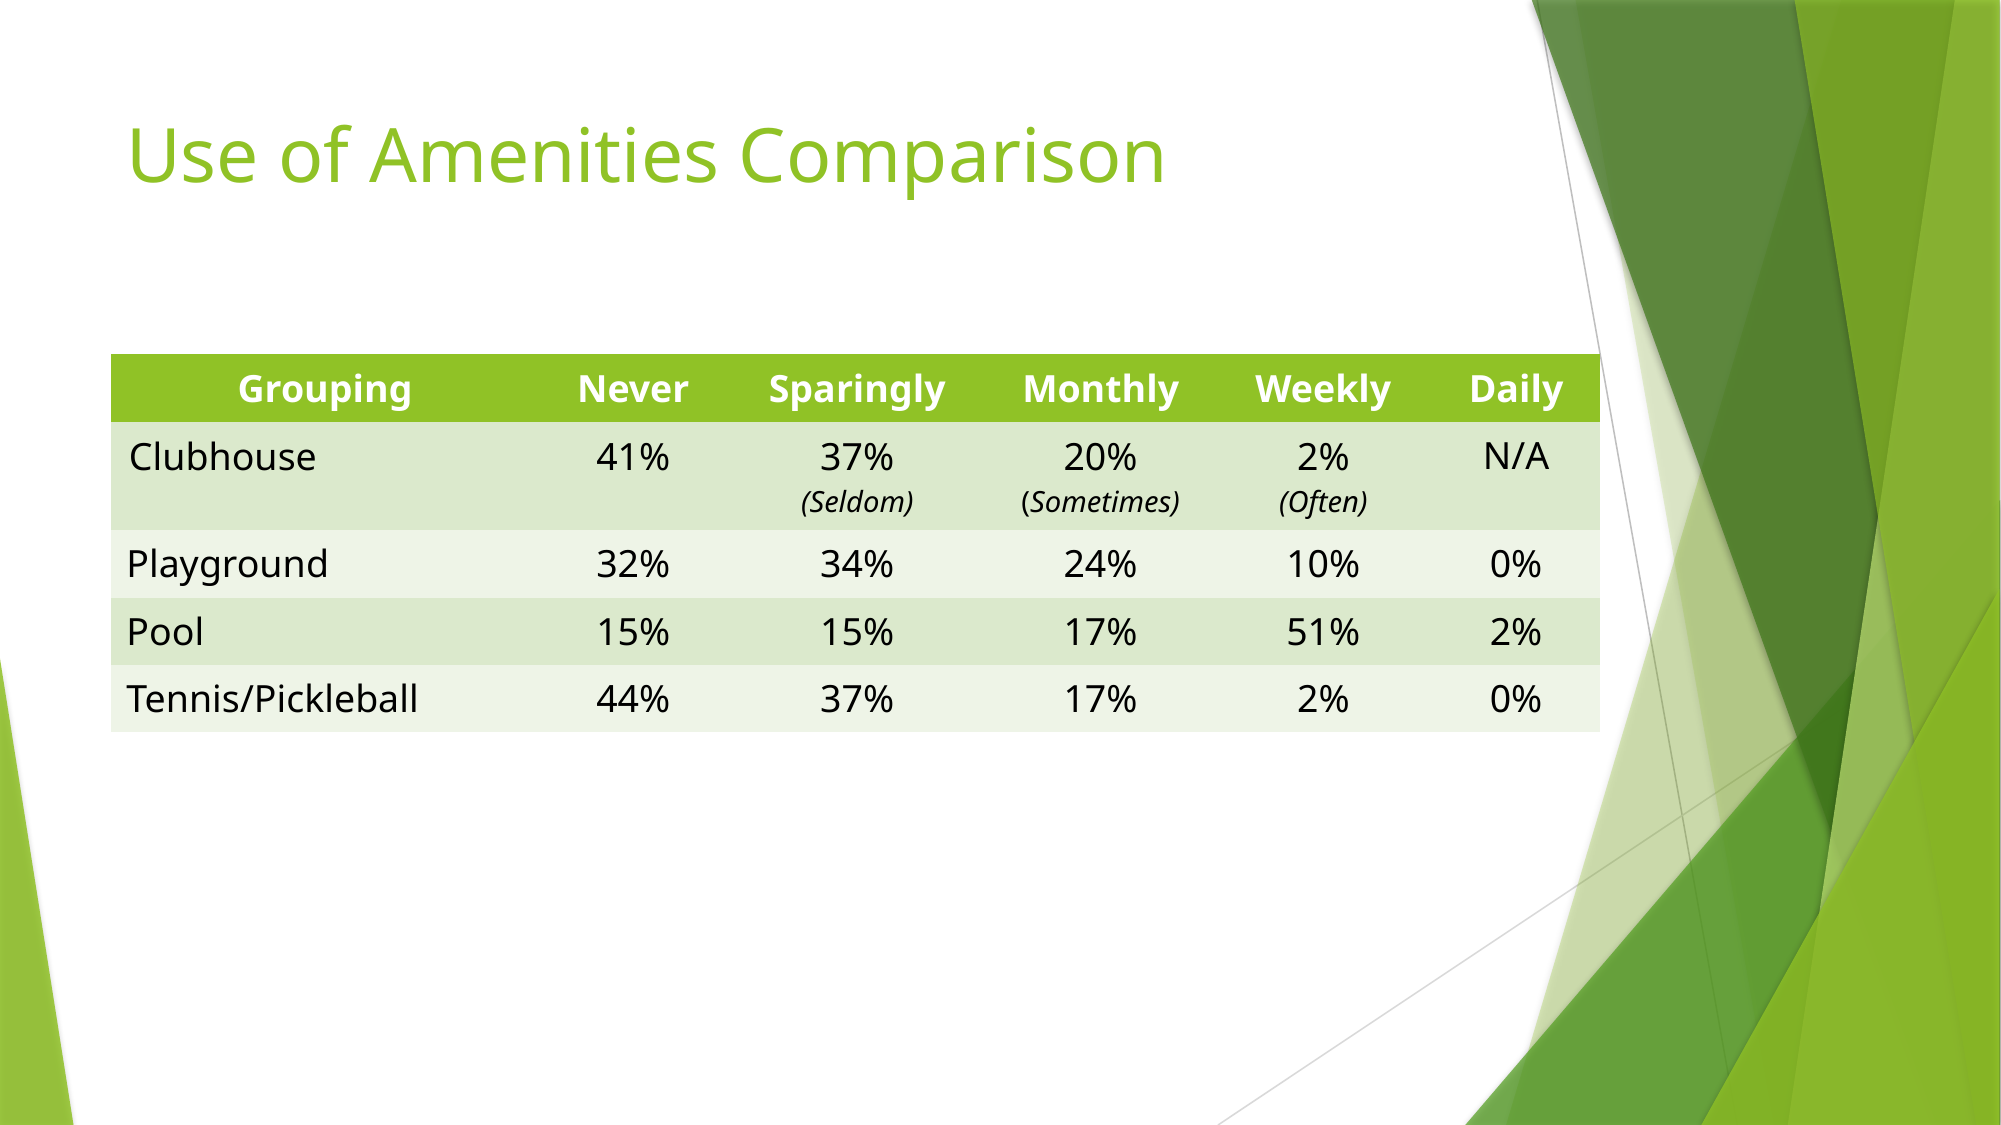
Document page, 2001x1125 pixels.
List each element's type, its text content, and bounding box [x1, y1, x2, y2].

table_header Grouping [111, 354, 539, 422]
table_cell 37% (Seldom) [728, 422, 987, 530]
table_cell Pool [111, 598, 539, 665]
table_header Never [539, 354, 728, 422]
table_cell 44% [539, 665, 728, 732]
table_cell 17% [987, 598, 1215, 665]
table_cell 17% [987, 665, 1215, 732]
table_cell 34% [728, 530, 987, 598]
table_header Daily [1432, 354, 1600, 422]
table_cell 2% (Often) [1215, 422, 1432, 530]
table_cell 15% [539, 598, 728, 665]
table_cell 51% [1215, 598, 1432, 665]
table_cell 24% [987, 530, 1215, 598]
table_header Weekly [1215, 354, 1432, 422]
table_cell 37% [728, 665, 987, 732]
table_cell 10% [1215, 530, 1432, 598]
title Use of Amenities Comparison [111, 99, 1522, 317]
table_cell Clubhouse [111, 422, 539, 530]
table_header Sparingly [728, 354, 987, 422]
table_cell 0% [1432, 530, 1600, 598]
table_header Monthly [987, 354, 1215, 422]
table_cell 2% [1432, 598, 1600, 665]
table_cell N/A [1432, 422, 1600, 530]
table_cell 32% [539, 530, 728, 598]
table_cell 15% [728, 598, 987, 665]
table_cell 20% (Sometimes) [987, 422, 1215, 530]
table_cell 2% [1215, 665, 1432, 732]
table_cell 41% [539, 422, 728, 530]
table_cell Playground [111, 530, 539, 598]
table_cell Tennis/Pickleball [111, 665, 539, 732]
table_cell 0% [1432, 665, 1600, 732]
